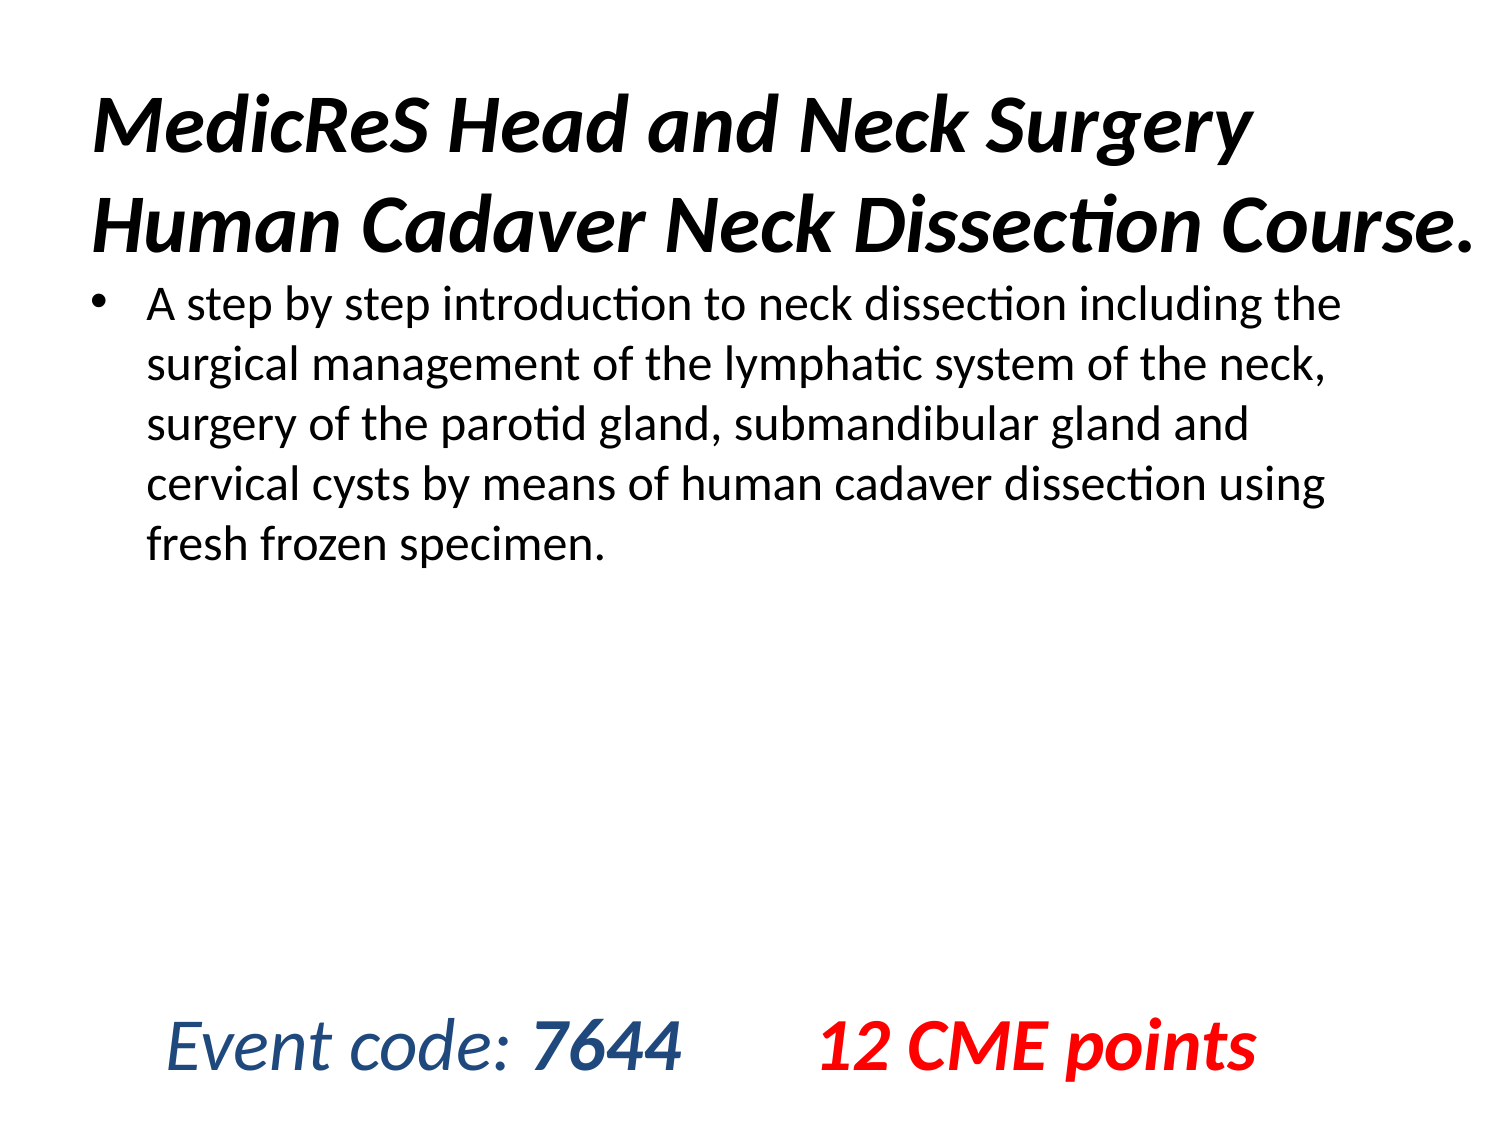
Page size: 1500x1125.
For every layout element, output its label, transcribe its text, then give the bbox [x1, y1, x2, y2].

text_box MedicReS Head and Neck Surgery Human Cadaver Neck Dissection Course. [76, 61, 1500, 277]
text_box Event code: 7644 [150, 1005, 697, 1093]
text_box 12 CME points [799, 1005, 1273, 1093]
list A step by step introduction to neck dissection including the surgical management of the lymphatic system of the neck, surgery of the parotid gland, submandibular gland and cervical cysts by means of human cadaver dissection using fresh frozen specimen. [75, 262, 1425, 1005]
